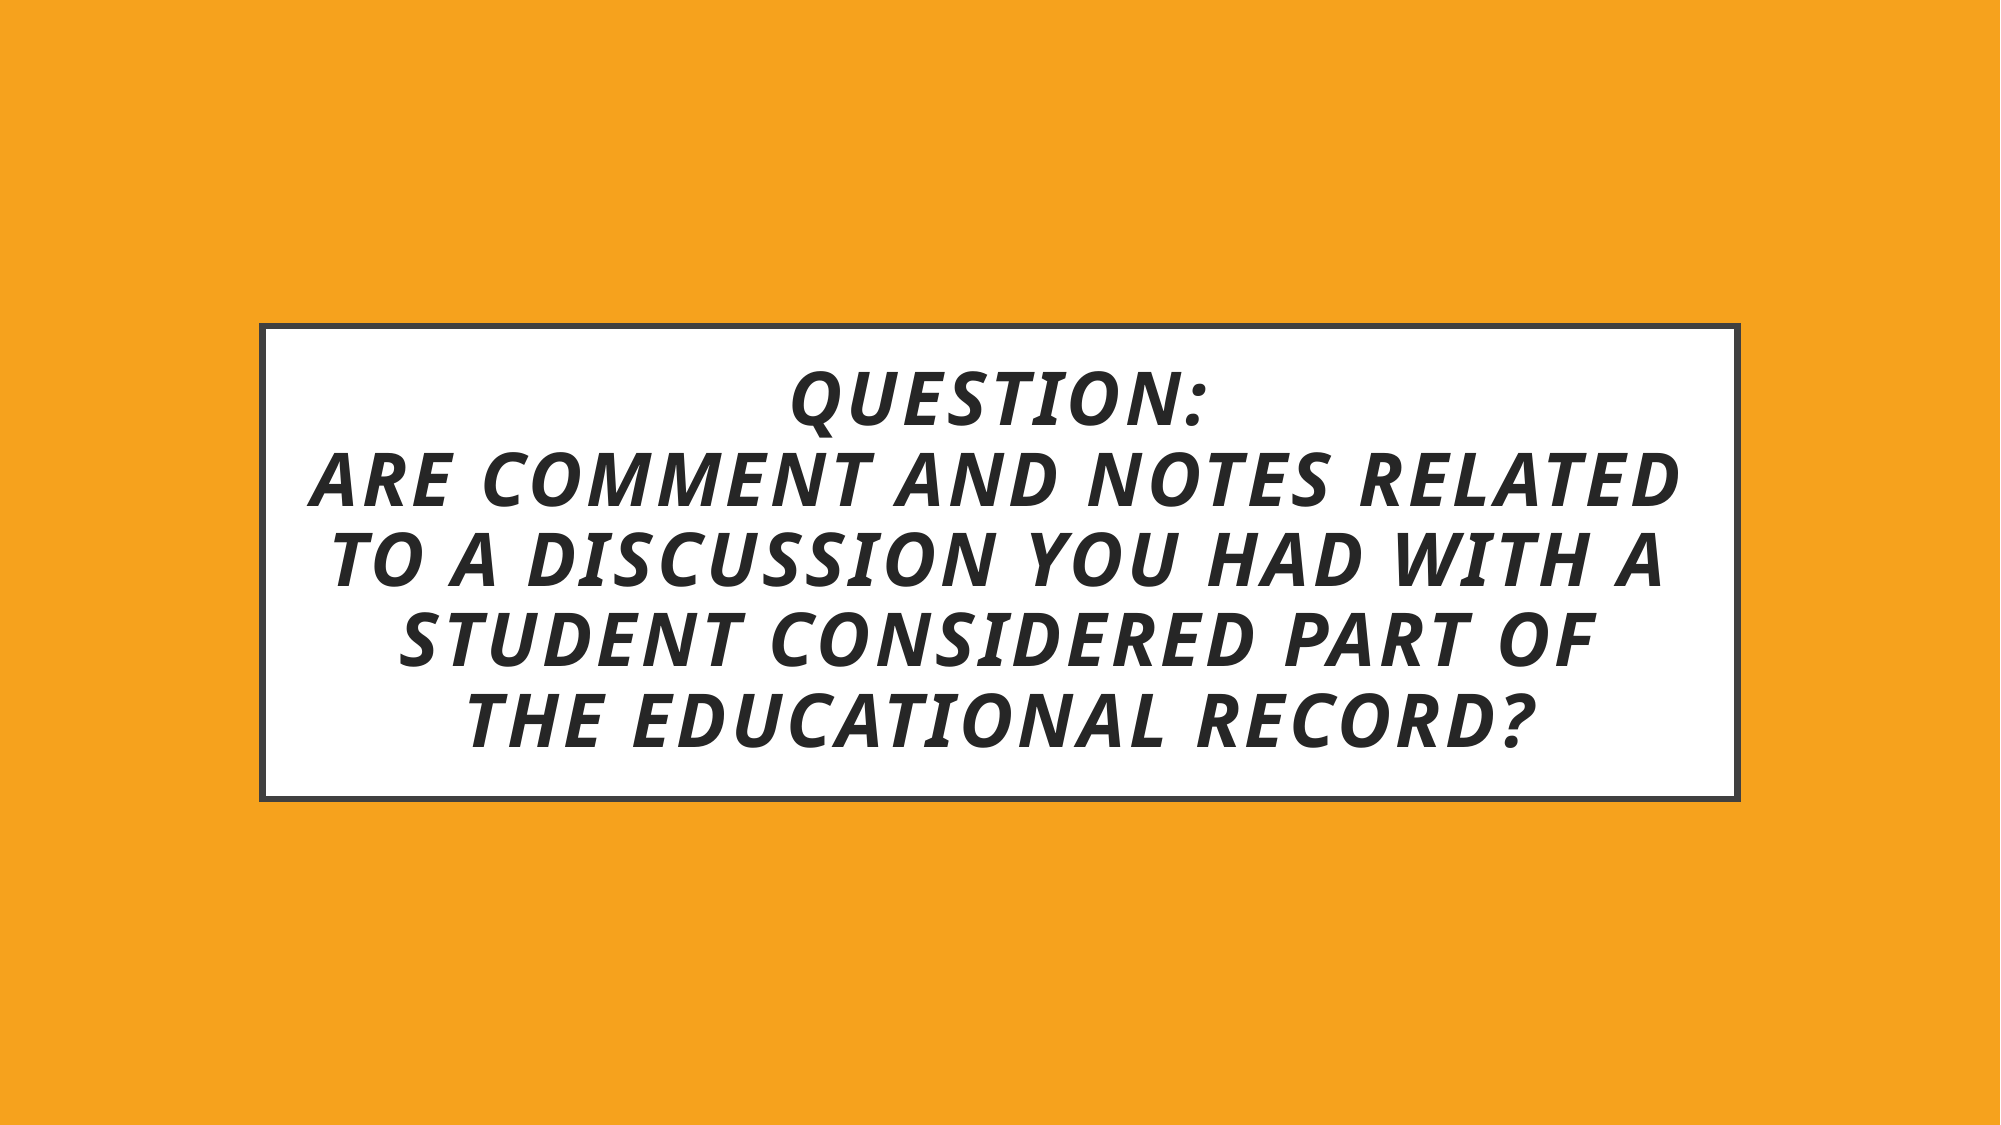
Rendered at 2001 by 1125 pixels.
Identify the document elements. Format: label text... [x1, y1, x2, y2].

title Question: Are comment and notes related to a discussion you had with a student considered part of the educational record? [259, 323, 1741, 802]
